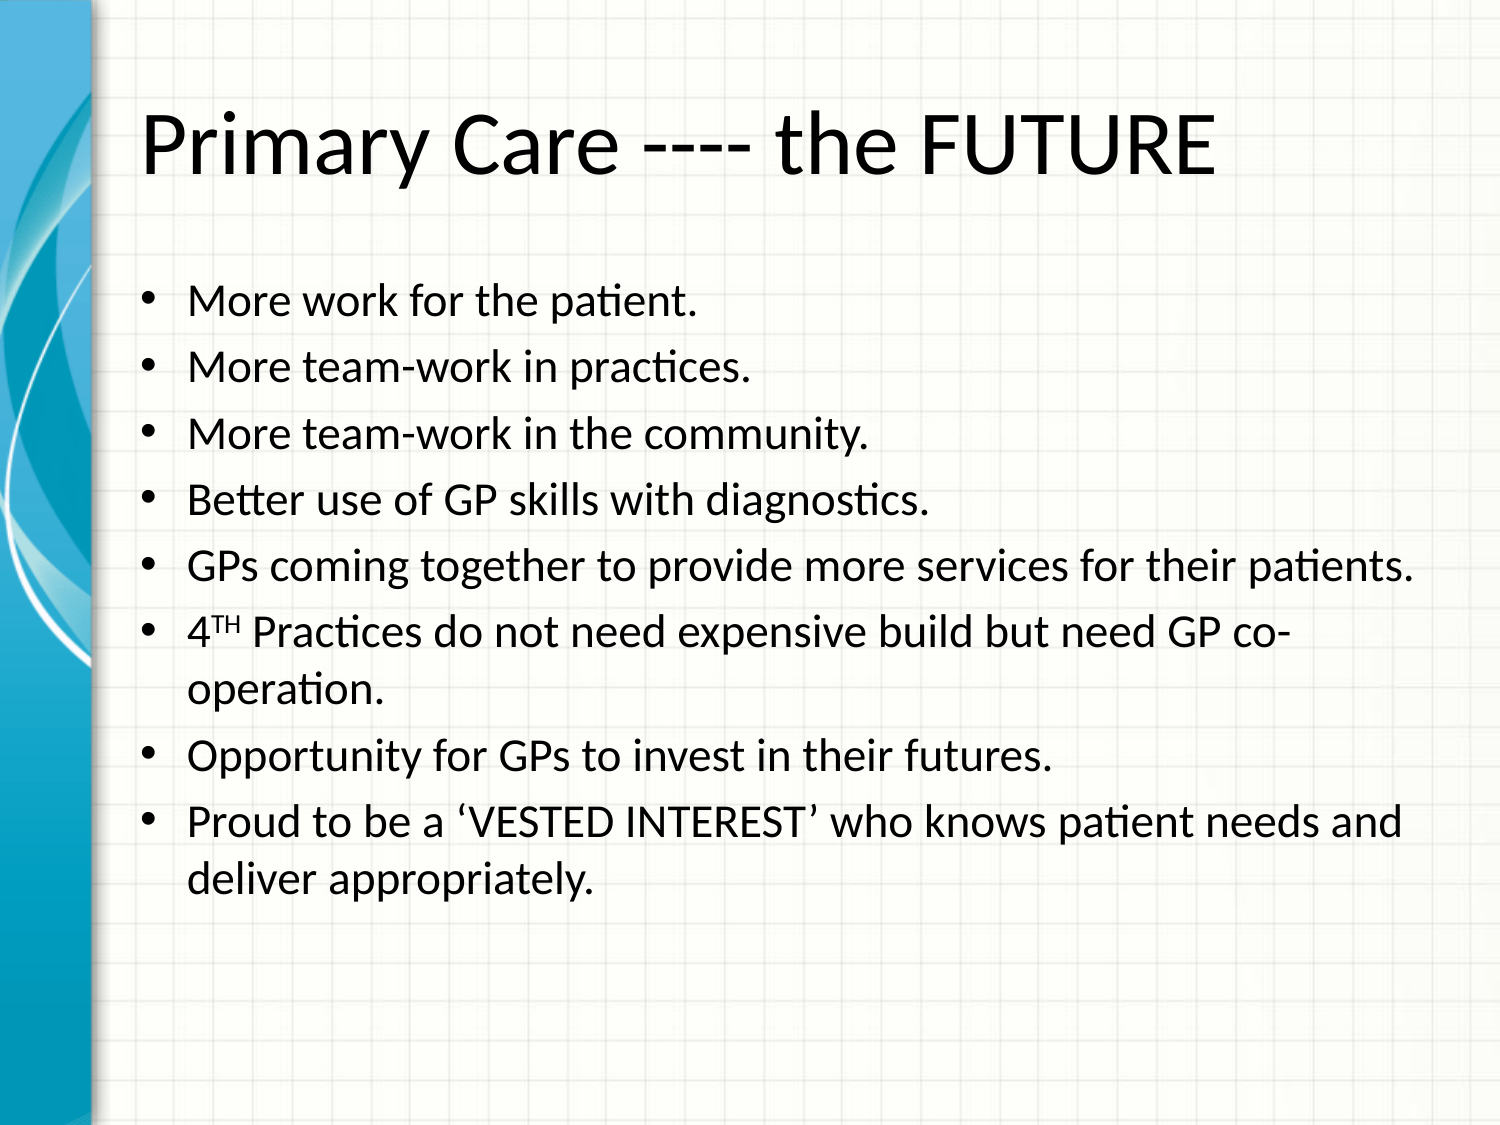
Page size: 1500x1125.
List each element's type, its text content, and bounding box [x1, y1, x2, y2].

list More work for the patient. More team-work in practices. More team-work in the community. Better use of GP skills with diagnostics. GPs coming together to provide more services for their patients. 4TH Practices do not need expensive build but need GP co-operation. Opportunity for GPs to invest in their futures. Proud to be a ‘VESTED INTEREST’ who knows patient needs and deliver appropriately. [125, 261, 1450, 967]
title Primary Care ---- the FUTURE [125, 44, 1450, 232]
picture [0, 0, 1500, 1125]
